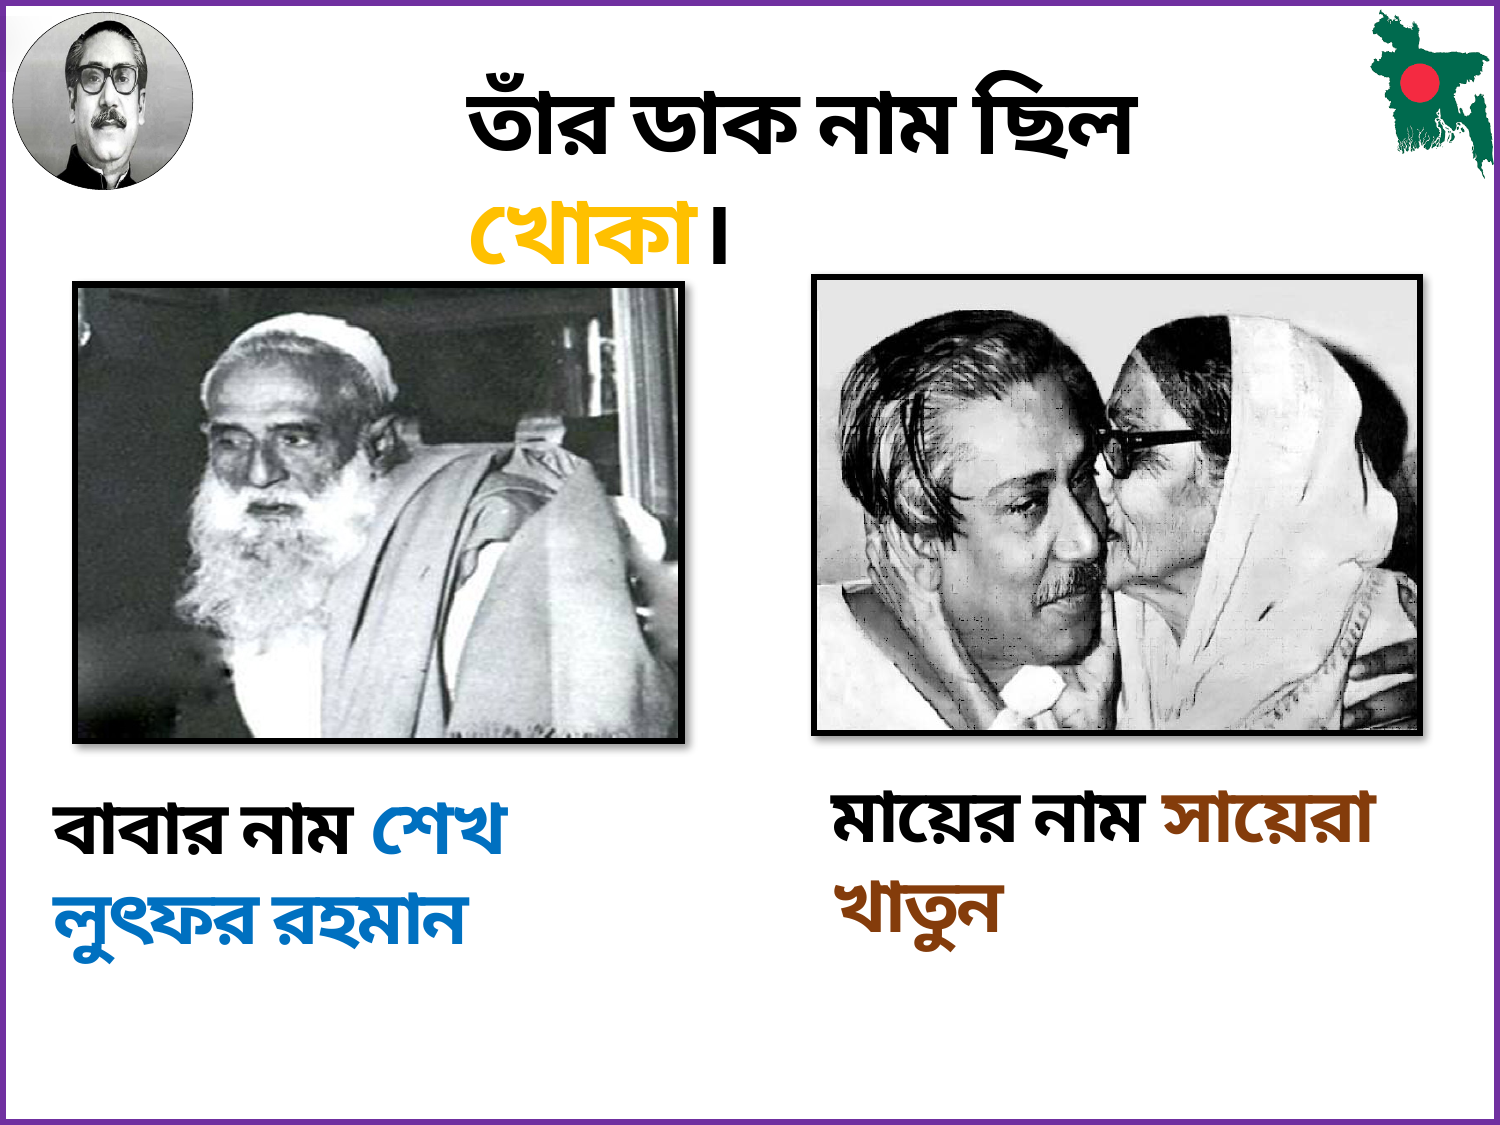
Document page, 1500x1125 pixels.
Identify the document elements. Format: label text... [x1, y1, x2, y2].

picture [816, 279, 1417, 730]
text_box [0, 0, 1500, 1125]
text_box বাবার নাম শেখ লুৎফর রহমান [39, 772, 718, 967]
text_box তাঁর ডাক নাম ছিল খোকা। [452, 55, 1230, 290]
picture [12, 12, 193, 190]
picture [1370, 9, 1494, 179]
text_box মায়ের নাম সায়েরা খাতুন [816, 759, 1461, 955]
picture [78, 287, 679, 738]
